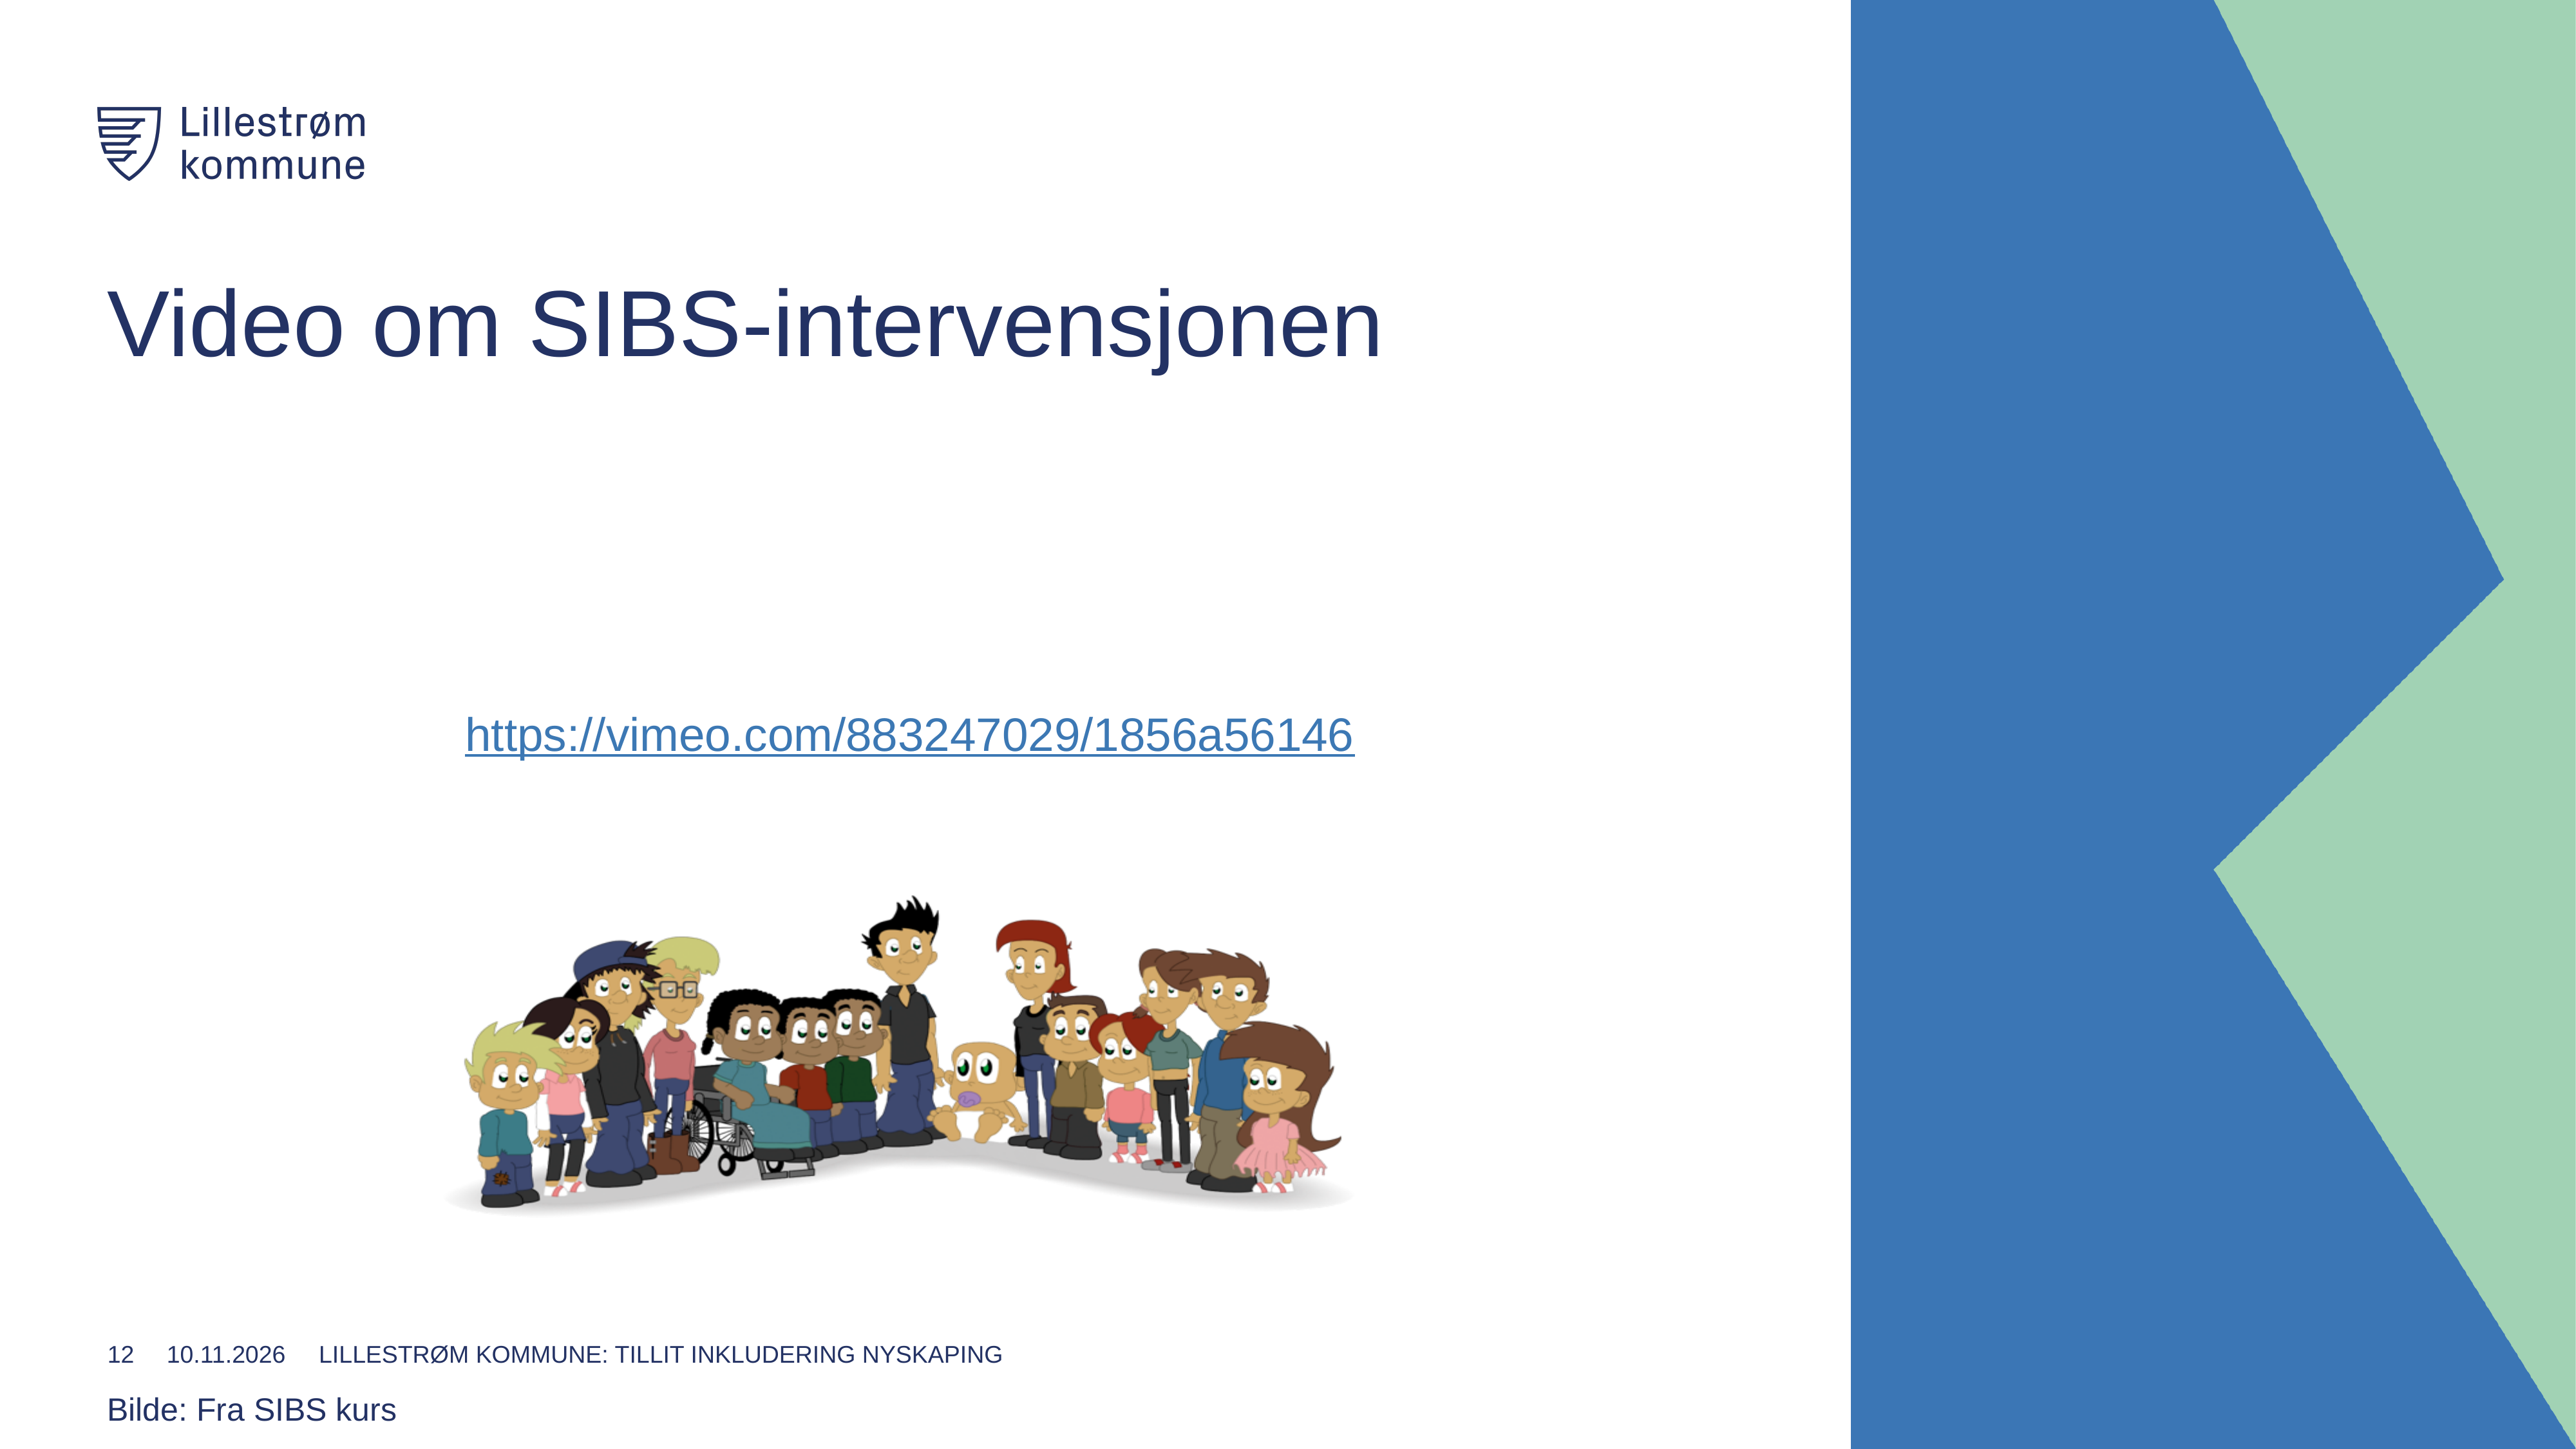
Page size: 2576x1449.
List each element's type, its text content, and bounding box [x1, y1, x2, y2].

picture [97, 107, 365, 181]
text_box Bilde: Fra SIBS kurs [97, 1384, 922, 1432]
slide_number 12 [97, 1314, 149, 1384]
picture [1851, 0, 2576, 1449]
list https://vimeo.com/883247029/1856a56146 [97, 421, 1723, 1298]
footer Lillestrøm kommune: tillit inkludering nyskaping [309, 1314, 1722, 1392]
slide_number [157, 1314, 301, 1384]
picture [442, 895, 1356, 1223]
title Video om SIBS-intervensjonen [97, 270, 2478, 385]
